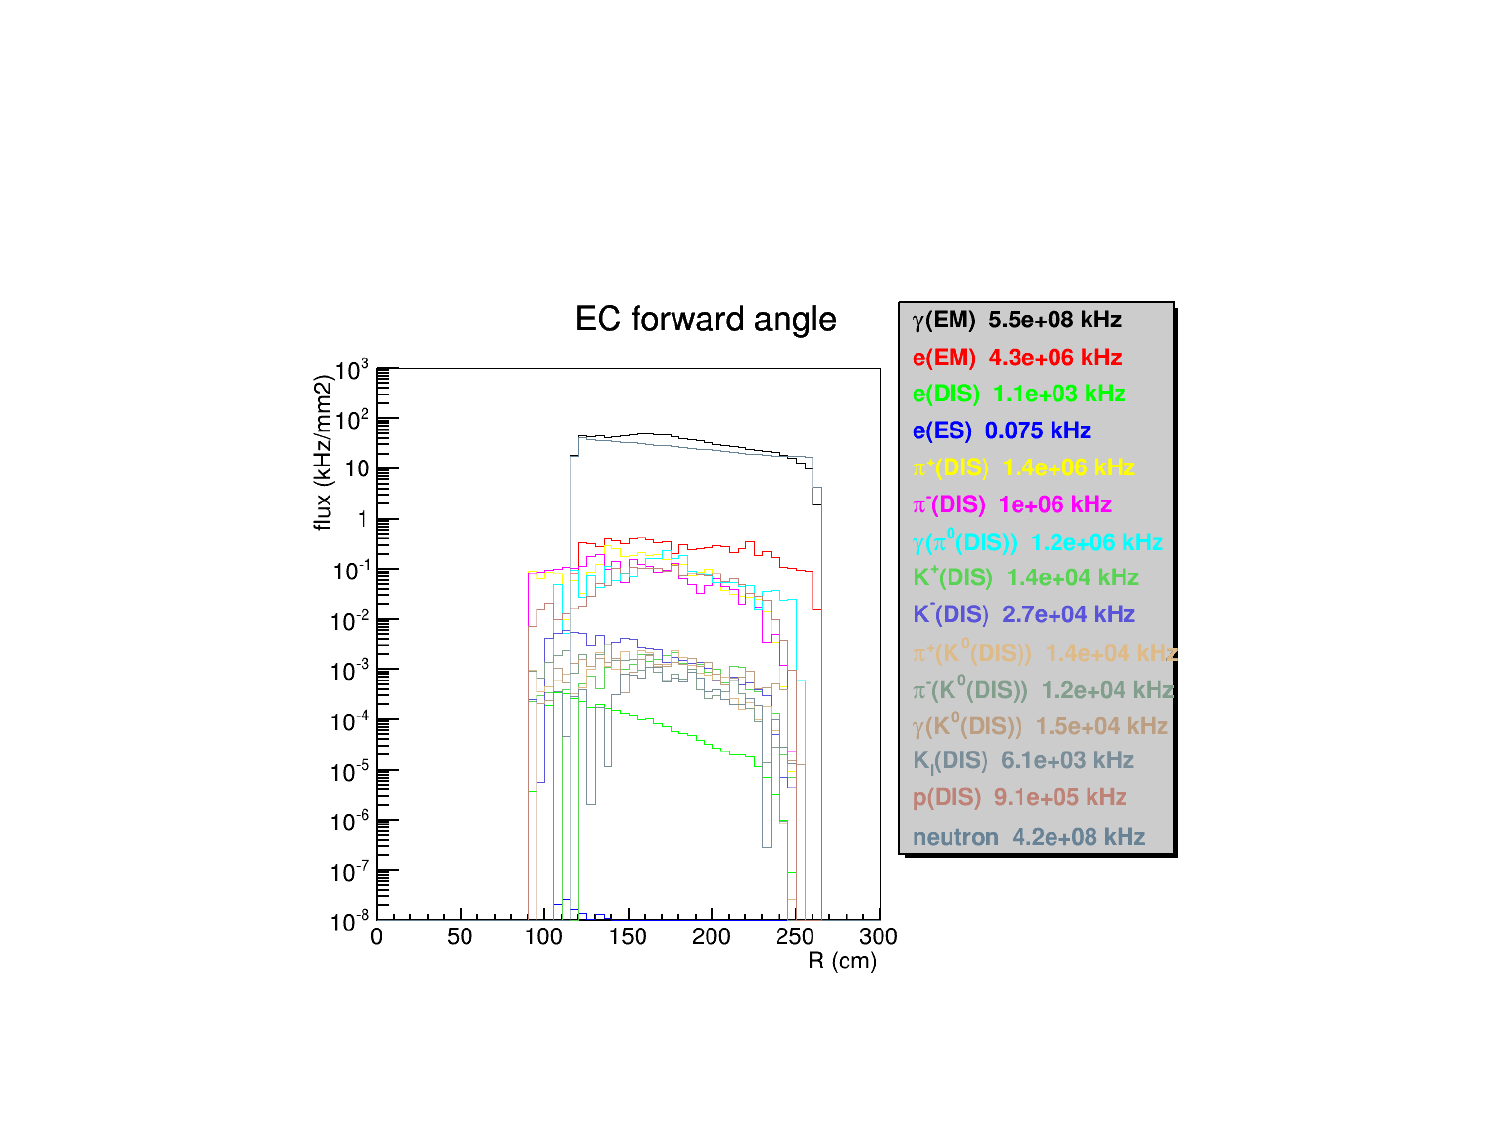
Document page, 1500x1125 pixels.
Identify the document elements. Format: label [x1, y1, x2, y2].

picture [224, 287, 1193, 1038]
